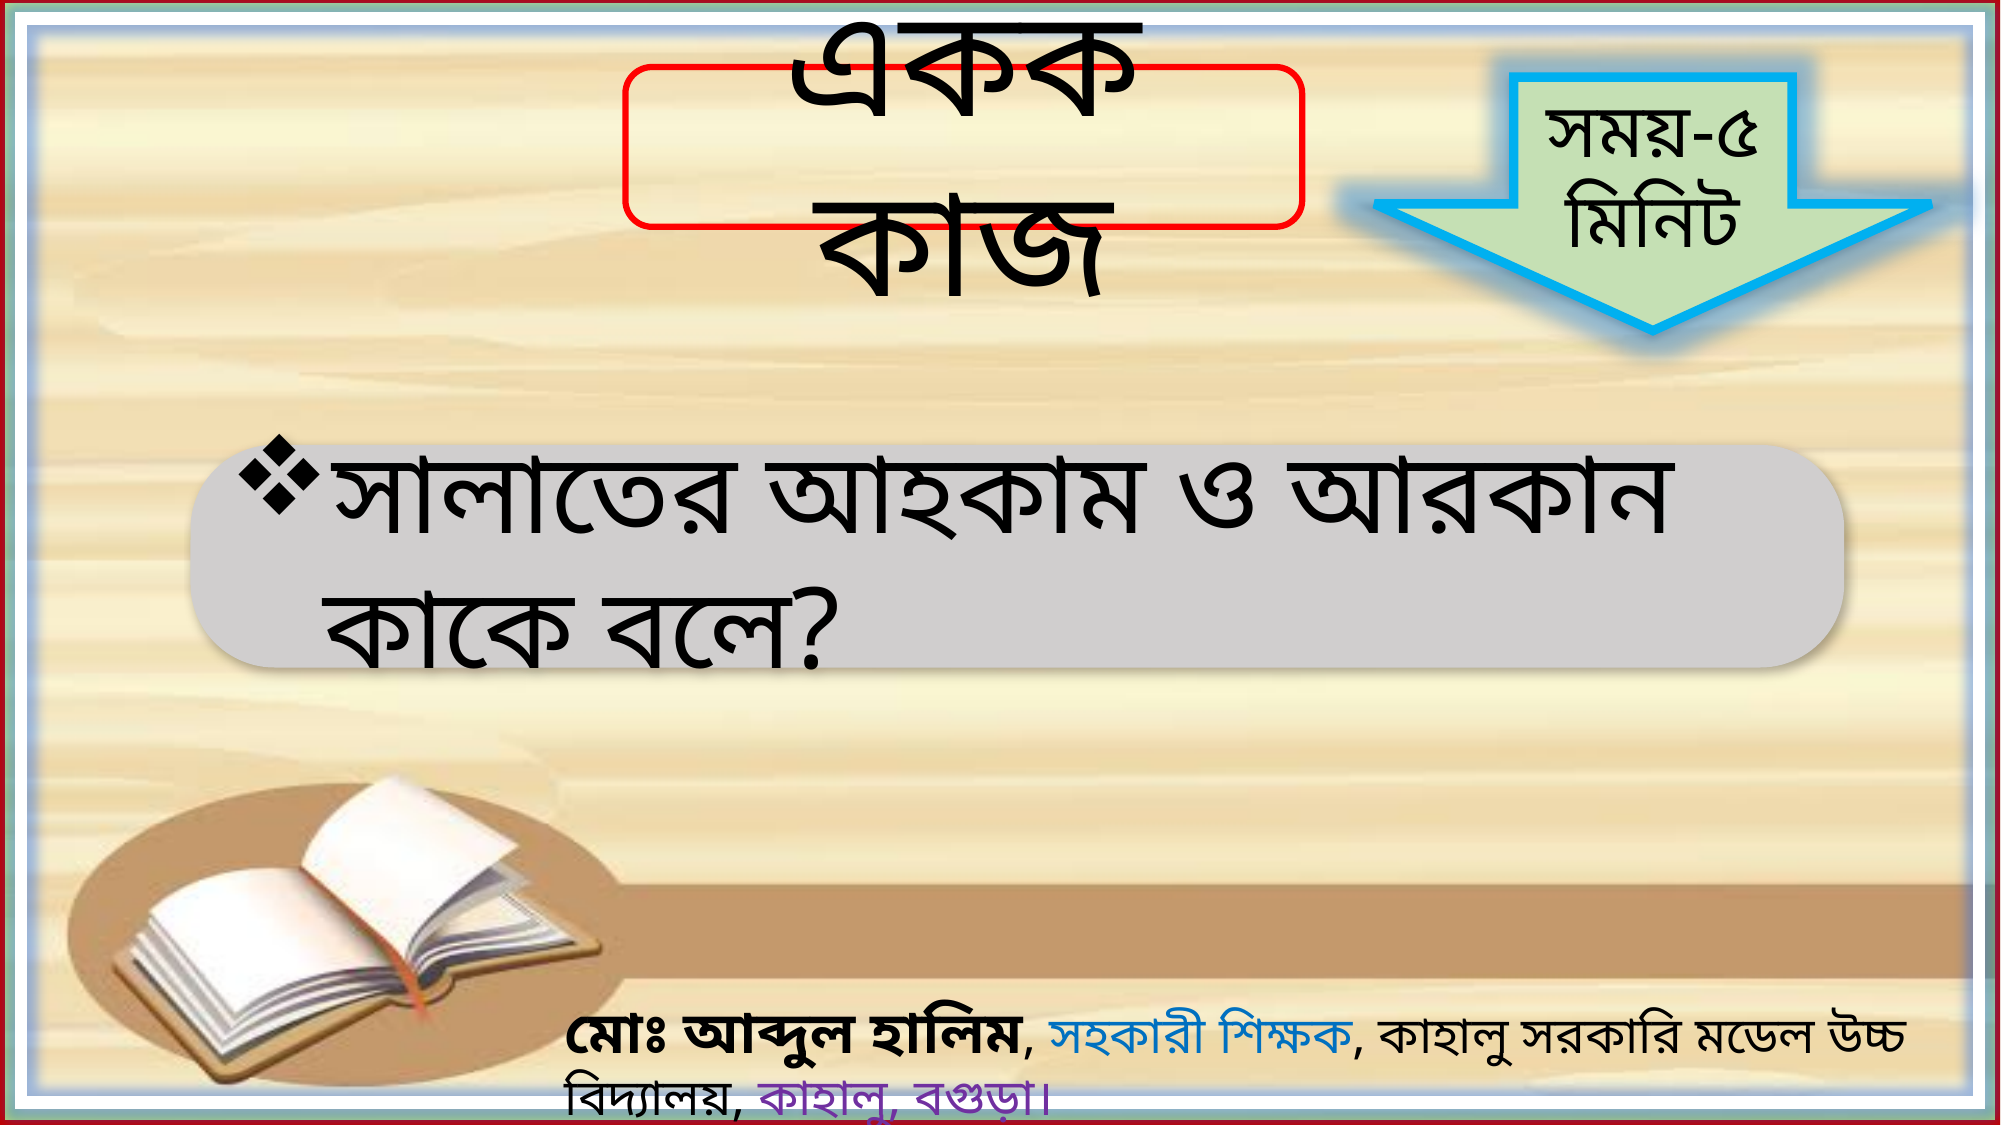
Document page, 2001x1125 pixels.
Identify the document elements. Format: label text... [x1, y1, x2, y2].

picture [36, 34, 1967, 1090]
text_box একক কাজ [624, 66, 1303, 228]
text_box সালাতের আহকাম ও আরকান কাকে বলে? [189, 444, 1845, 669]
text_box সময়-৫ মিনিট [1374, 76, 1932, 332]
